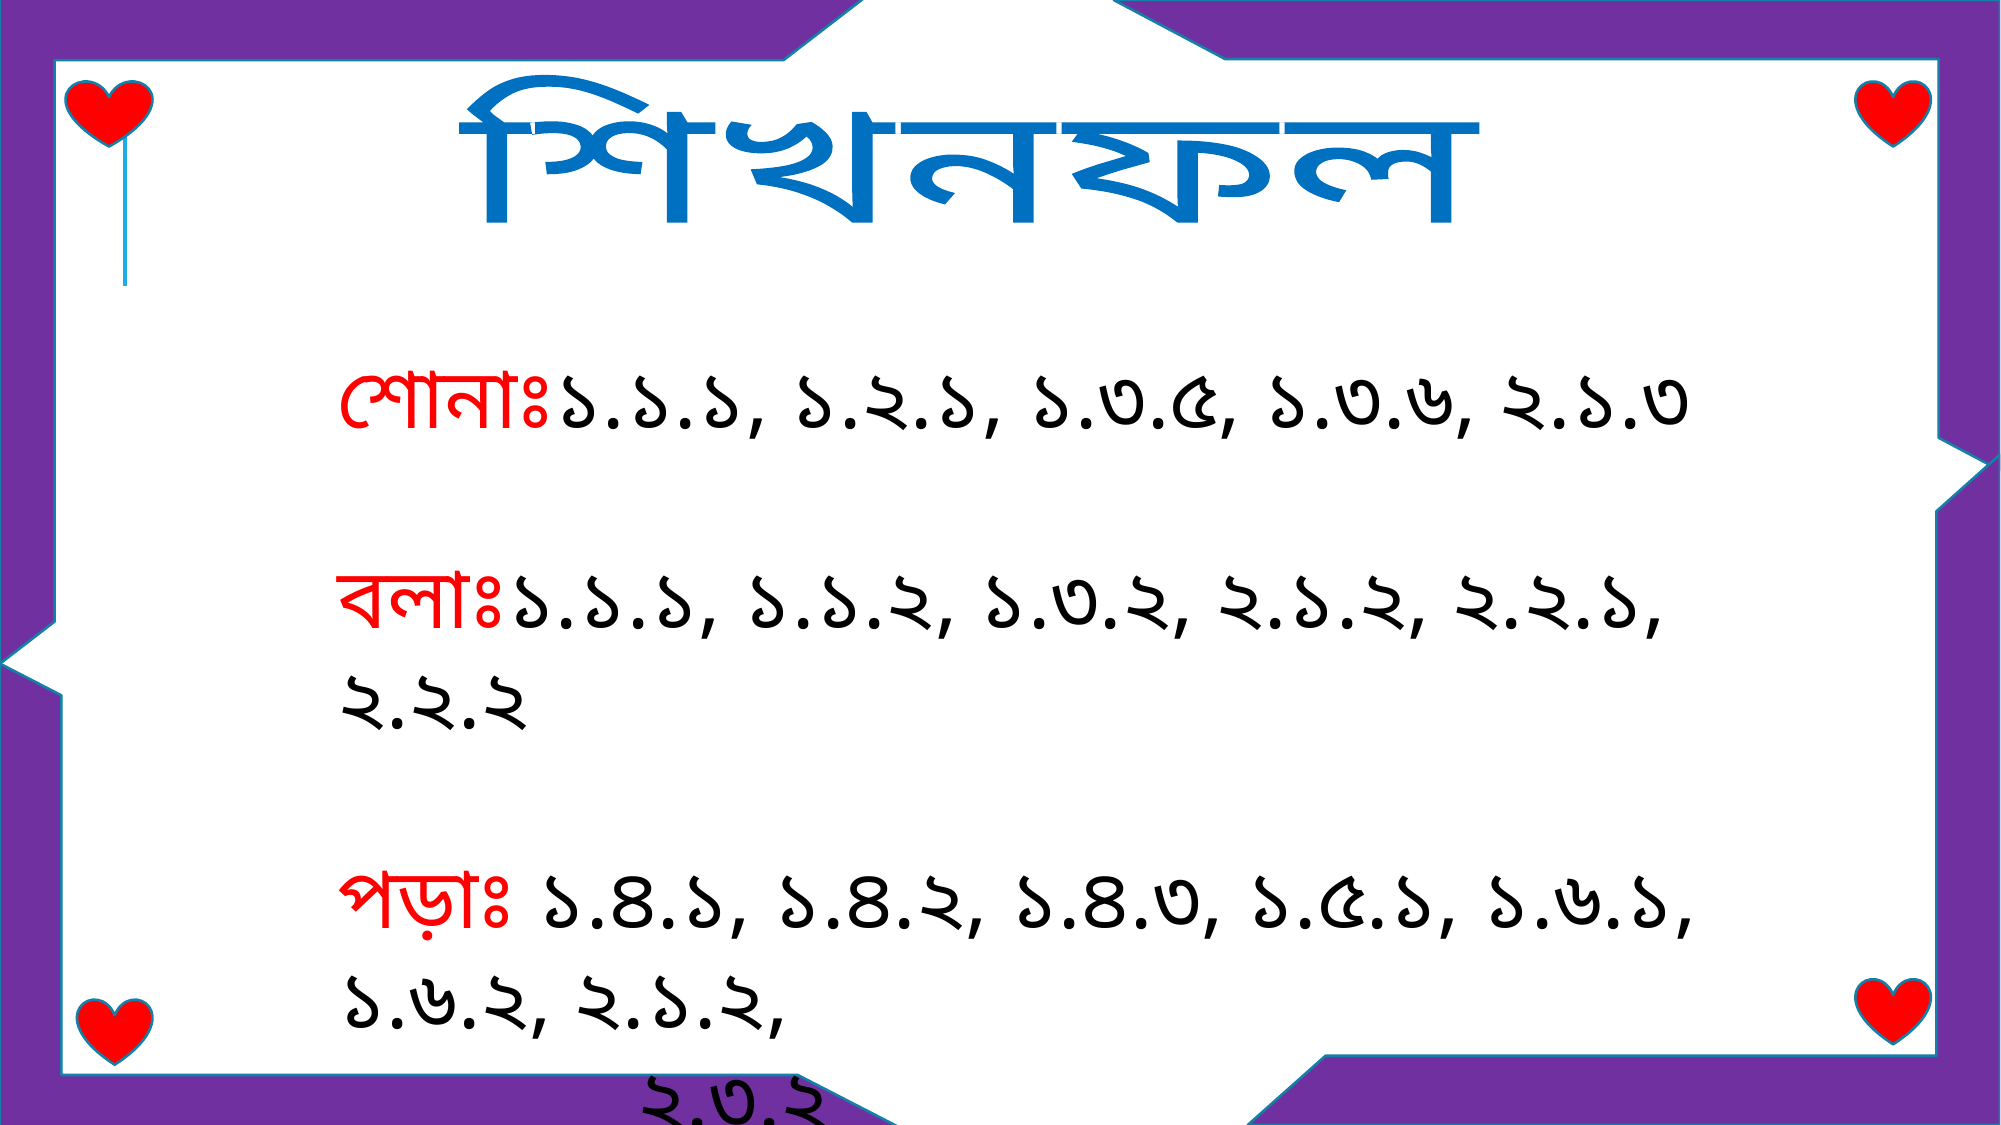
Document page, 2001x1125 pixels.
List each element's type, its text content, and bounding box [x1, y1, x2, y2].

text_box শোনাঃ১.১.১, ১.২.১, ১.৩.৫, ১.৩.৬, ২.১.৩ বলাঃ১.১.১, ১.১.২, ১.৩.২, ২.১.২, ২.২.১, ২.২.২ পড়াঃ ১.৪.১, ১.৪.২, ১.৪.৩, ১.৫.১, ১.৬.১, ১.৬.২, ২.১.২, ২.৩.২ [322, 338, 1841, 1125]
